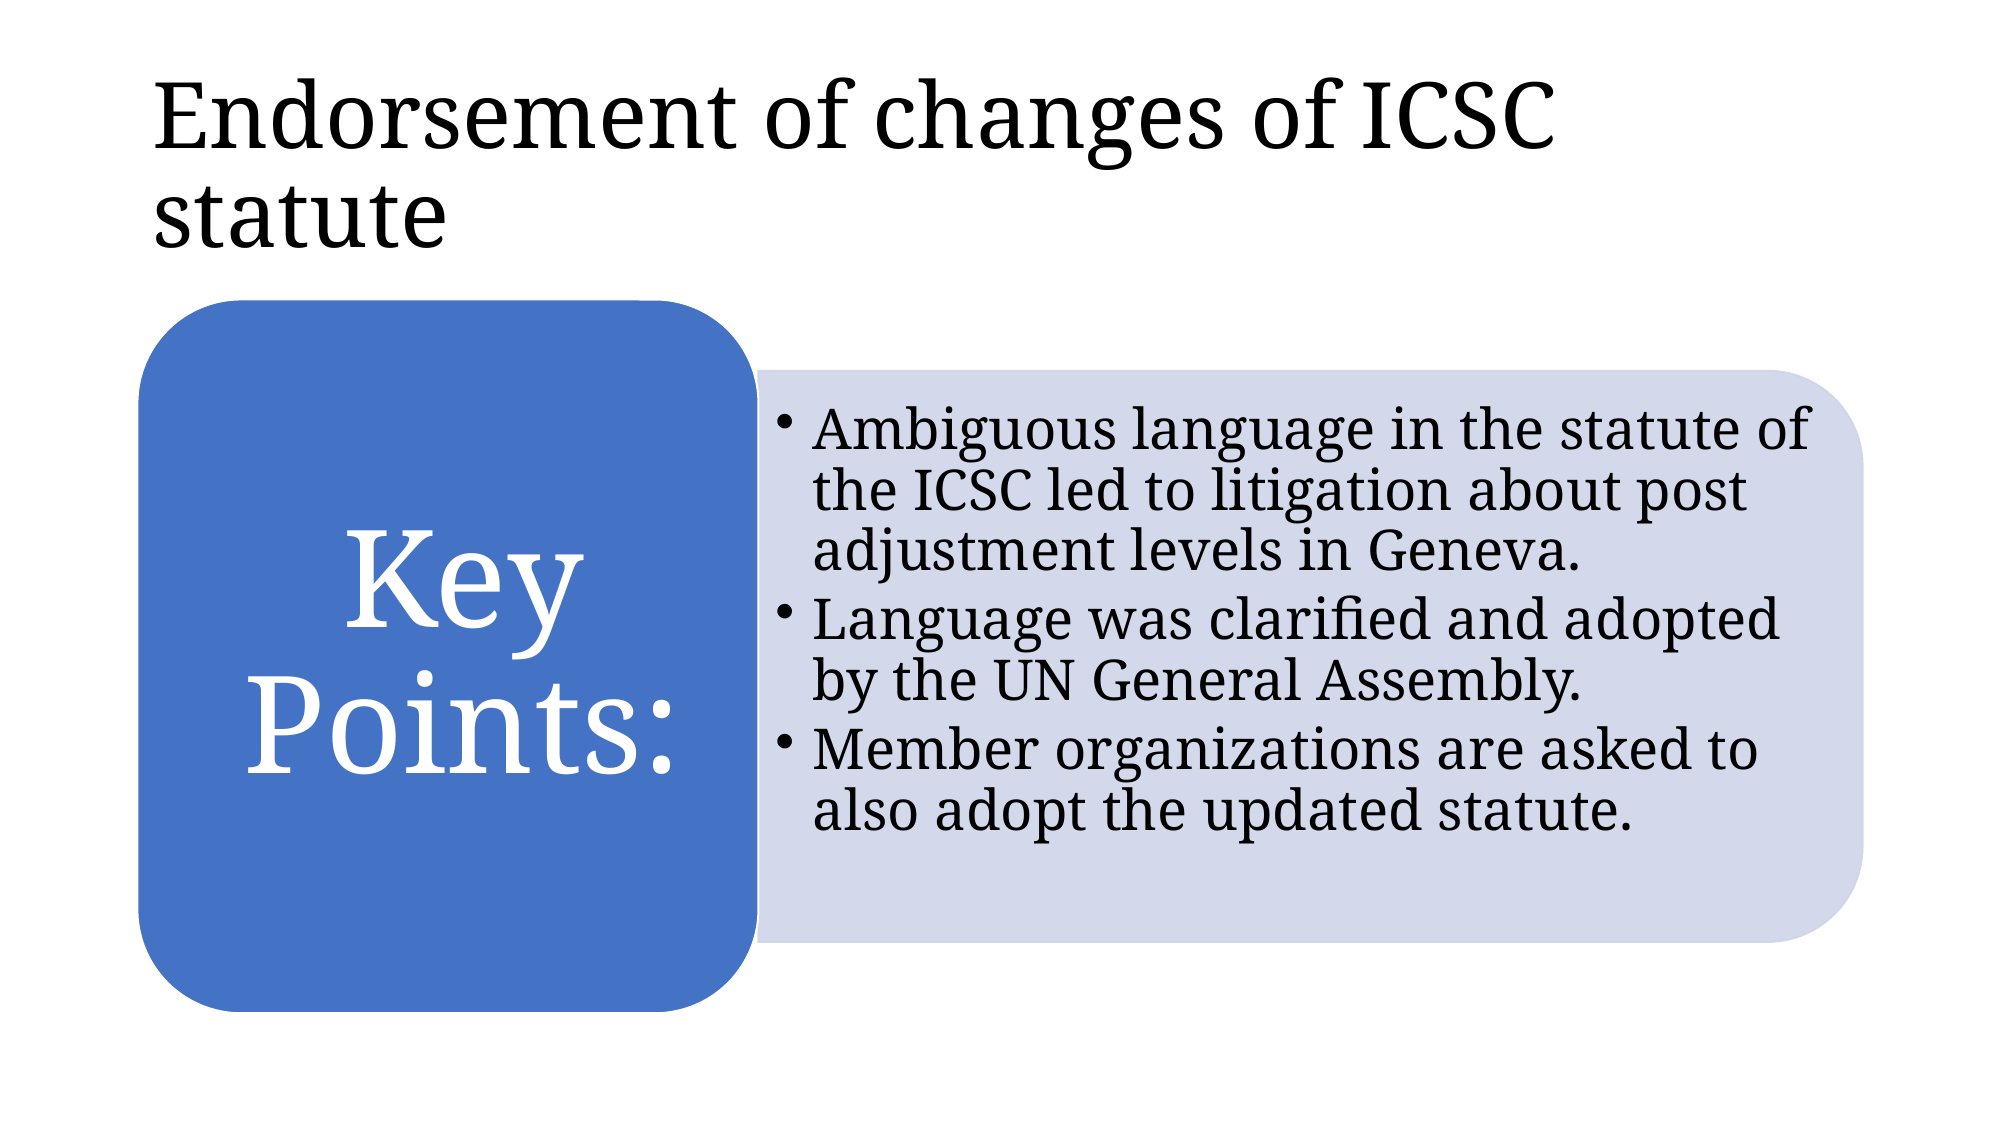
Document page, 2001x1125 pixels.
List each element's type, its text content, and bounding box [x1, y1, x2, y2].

title Endorsement of changes of ICSC statute [137, 59, 1863, 278]
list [137, 299, 1863, 1014]
